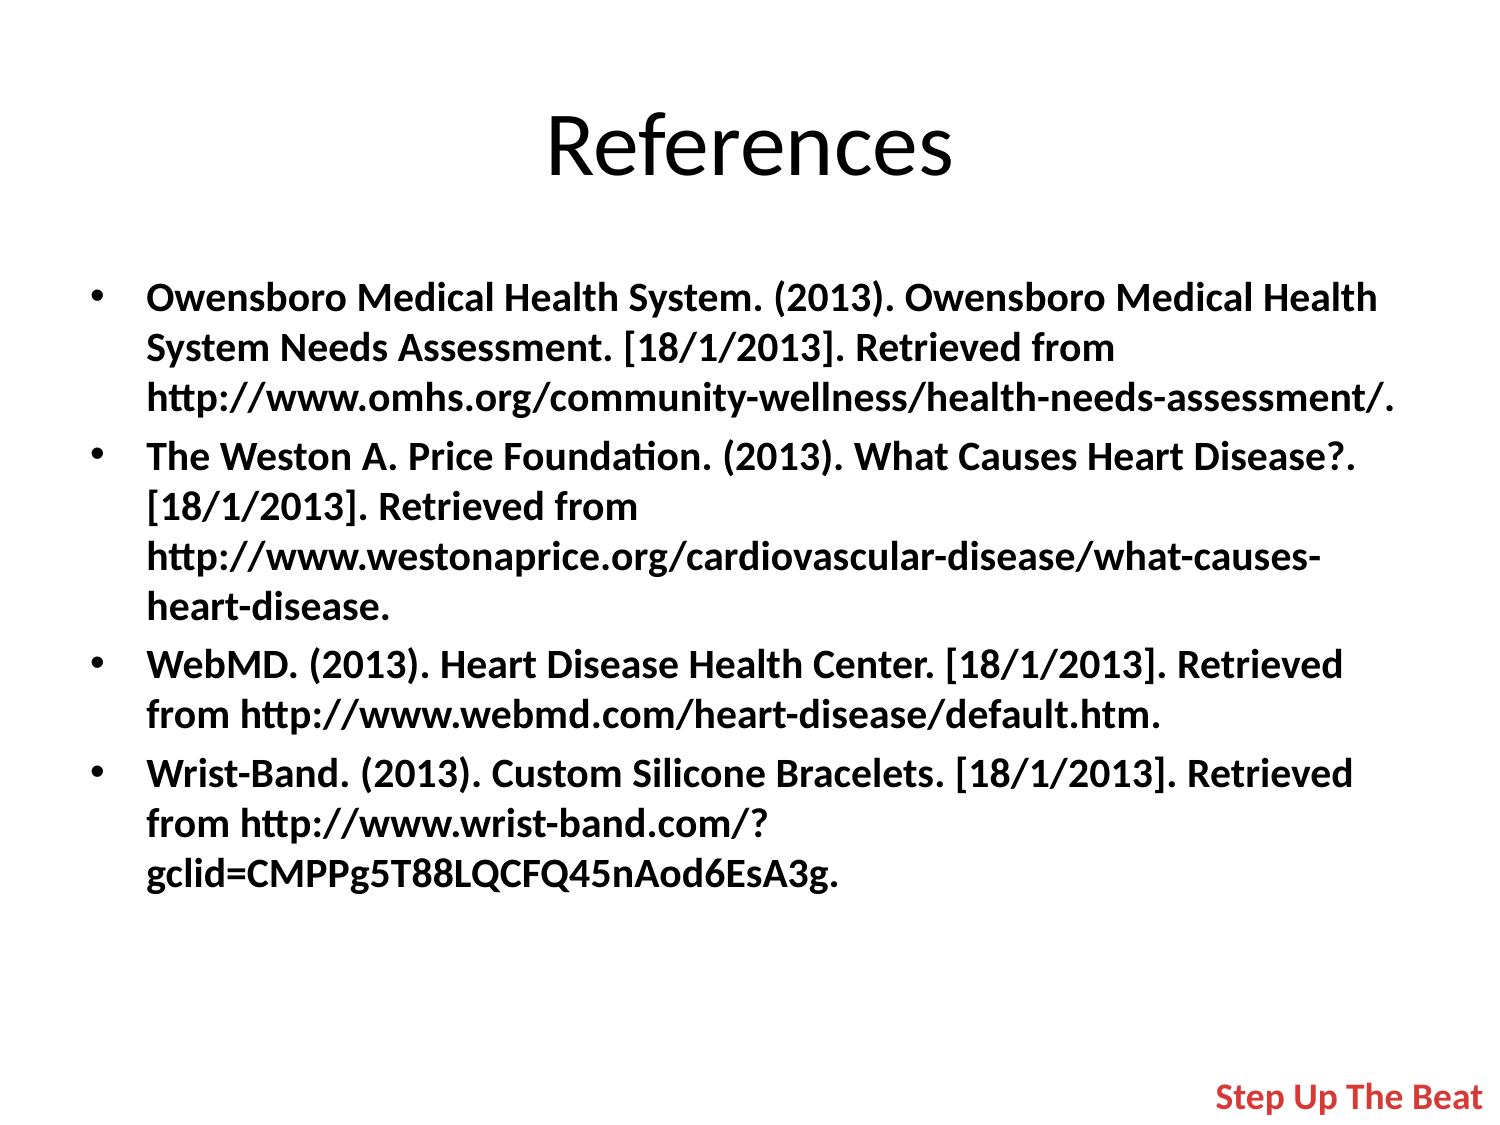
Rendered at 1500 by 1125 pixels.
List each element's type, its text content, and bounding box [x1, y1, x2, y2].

text_box Step Up The Beat [1200, 1064, 1499, 1125]
list Owensboro Medical Health System. (2013). Owensboro Medical Health System Needs Assessment. [18/1/2013]. Retrieved from http://www.omhs.org/community-wellness/health-needs-assessment/. The Weston A. Price Foundation. (2013). What Causes Heart Disease?. [18/1/2013]. Retrieved from http://www.westonaprice.org/cardiovascular-disease/what-causes-heart-disease. WebMD. (2013). Heart Disease Health Center. [18/1/2013]. Retrieved from http://www.webmd.com/heart-disease/default.htm. Wrist-Band. (2013). Custom Silicone Bracelets. [18/1/2013]. Retrieved from http://www.wrist-band.com/?gclid=CMPPg5T88LQCFQ45nAod6EsA3g. [75, 262, 1425, 963]
title References [75, 45, 1425, 233]
